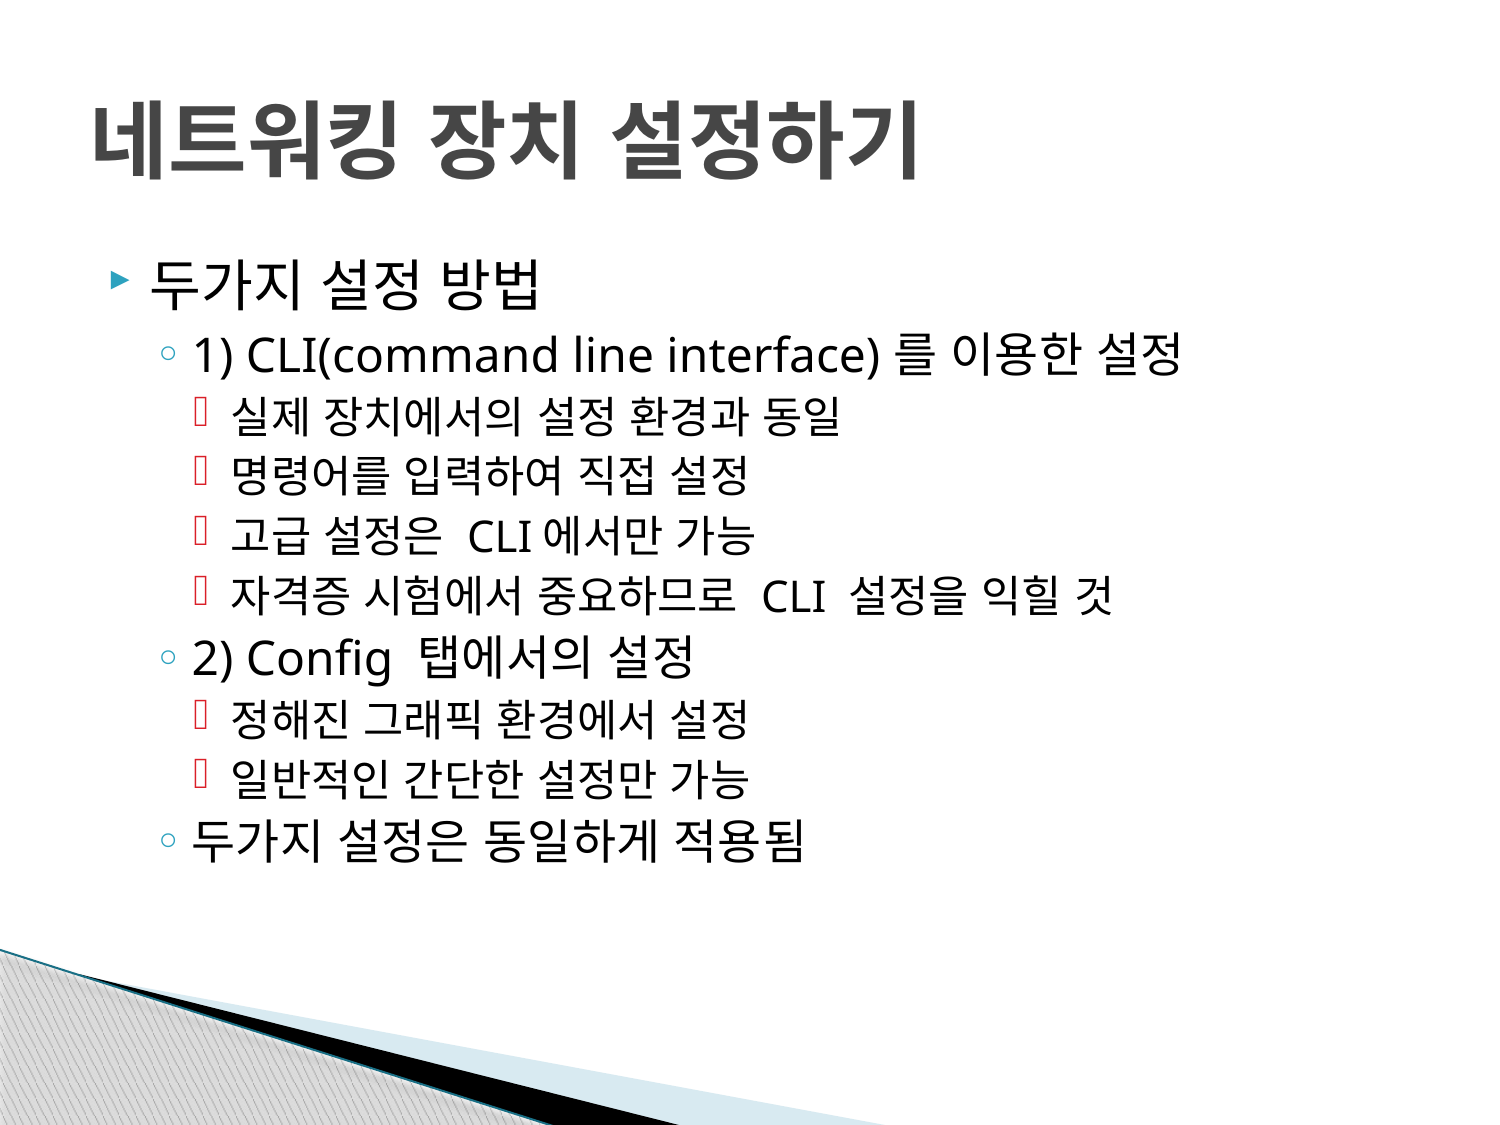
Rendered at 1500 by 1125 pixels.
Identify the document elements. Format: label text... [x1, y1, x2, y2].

list 두가지 설정 방법 1) CLI(command line interface)를 이용한 설정 실제 장치에서의 설정 환경과 동일 명령어를 입력하여 직접 설정 고급 설정은 CLI에서만 가능 자격증 시험에서 중요하므로 CLI 설정을 익힐 것 2) Config 탭에서의 설정 정해진 그래픽 환경에서 설정 일반적인 간단한 설정만 가능 두가지 설정은 동일하게 적용됨 [75, 243, 1425, 986]
title 네트워킹 장치 설정하기 [75, 45, 1425, 233]
